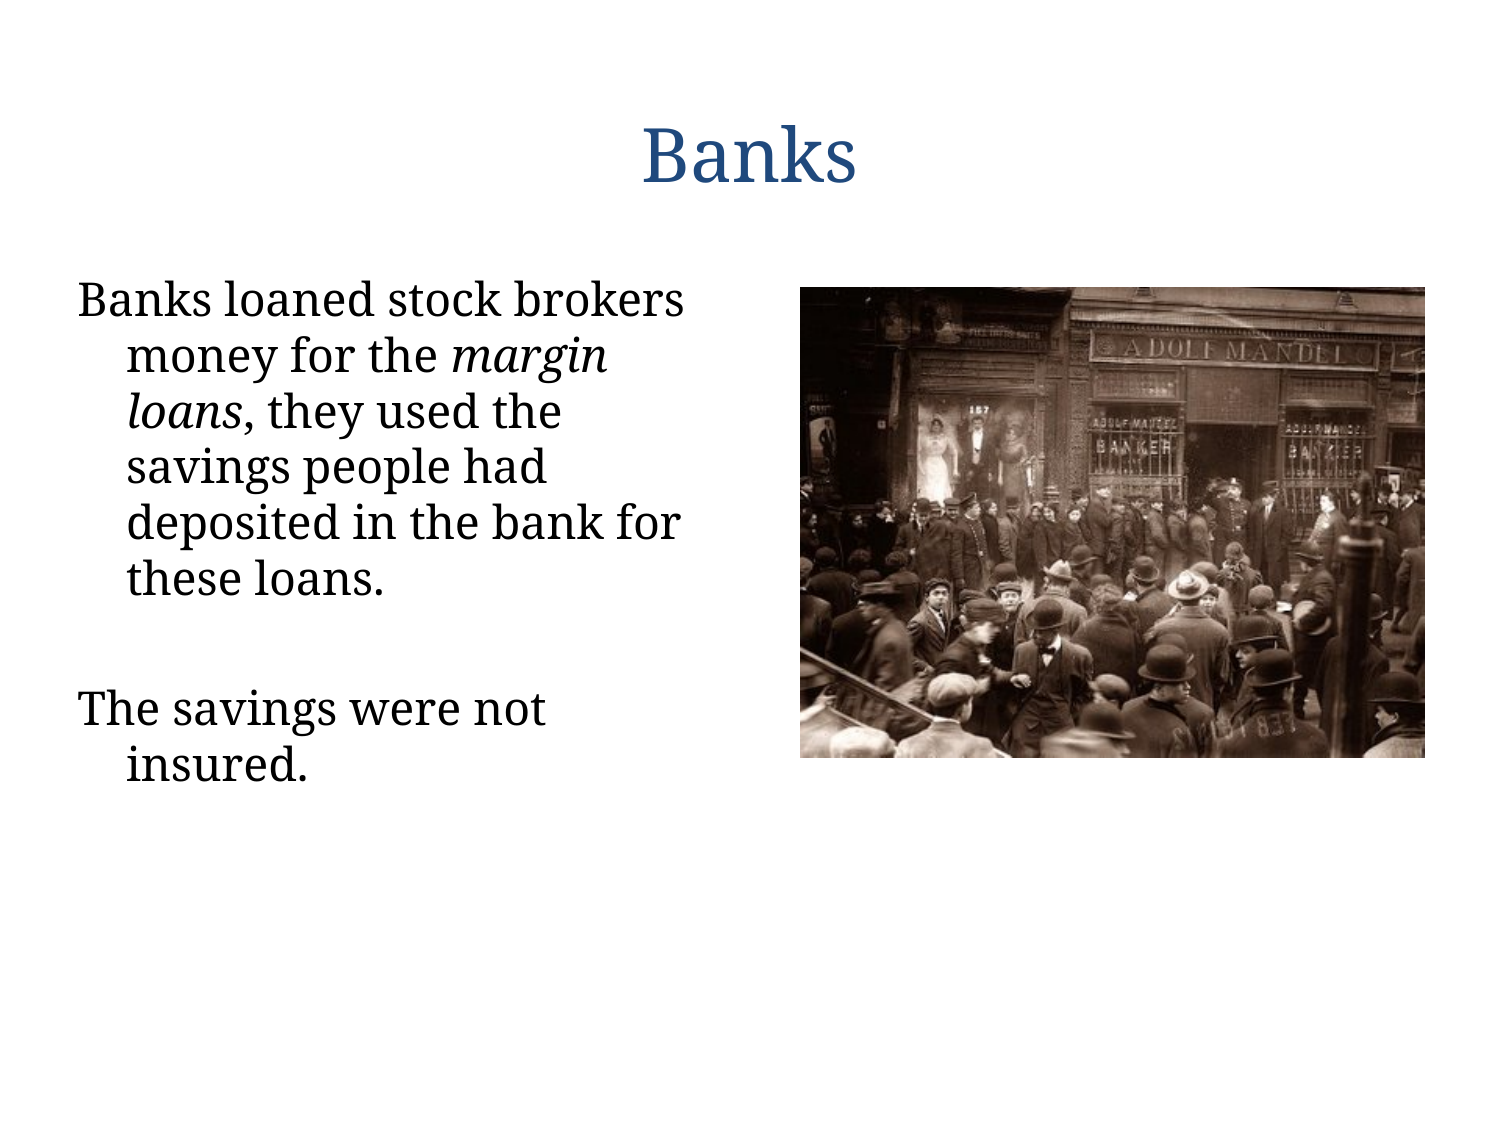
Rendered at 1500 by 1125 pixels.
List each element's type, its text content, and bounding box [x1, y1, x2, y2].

picture [799, 287, 1426, 758]
text_box Banks [112, 99, 1388, 263]
list Banks loaned stock brokers money for the margin loans, they used the savings people had deposited in the bank for these loans. The savings were not insured. [62, 262, 725, 805]
